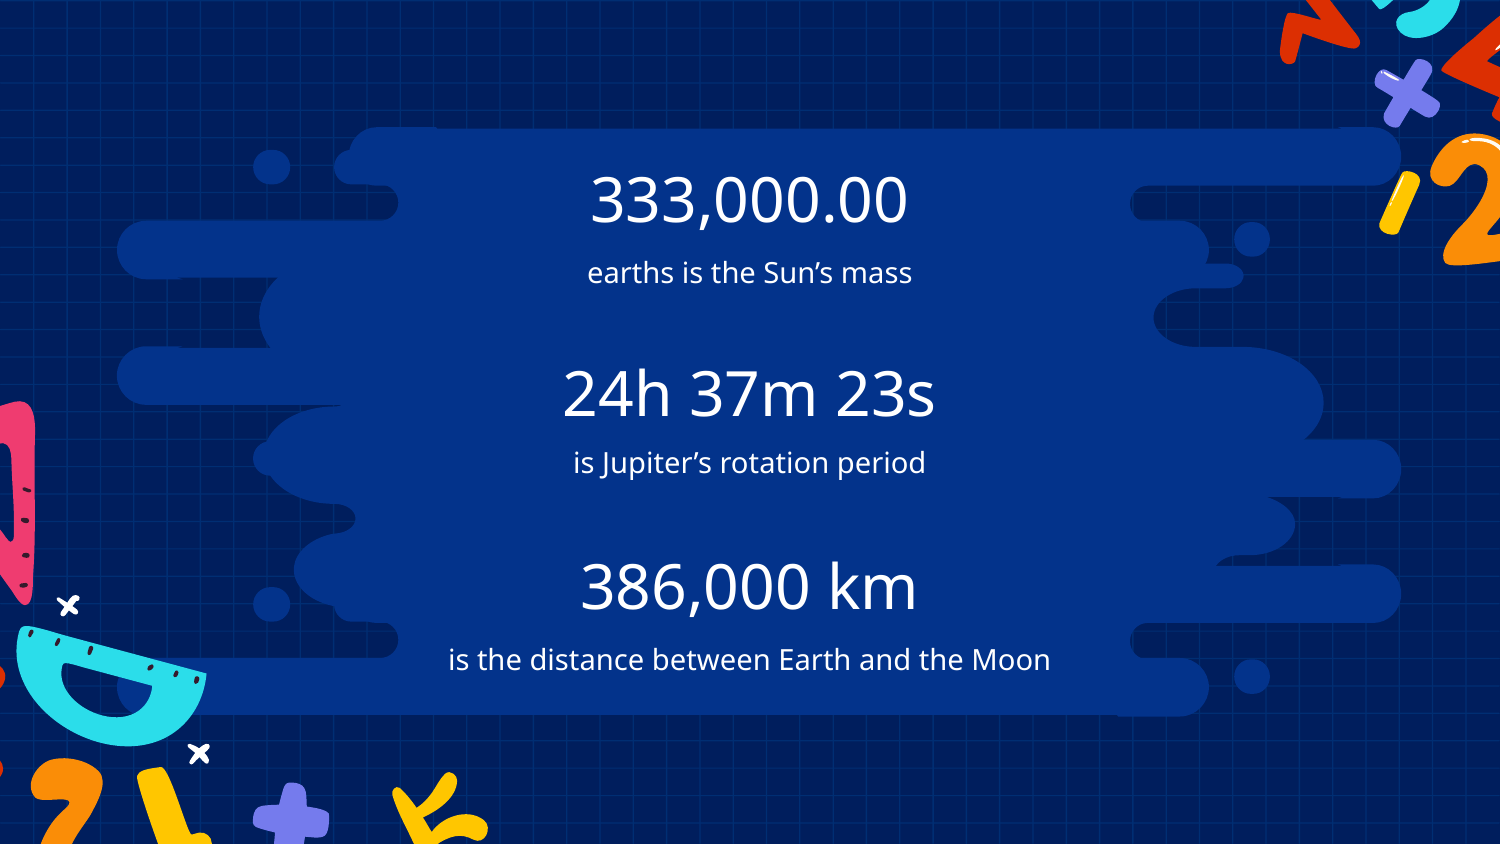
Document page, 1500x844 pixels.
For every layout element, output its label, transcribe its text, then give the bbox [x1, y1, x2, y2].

title 333,000.00 [386, 163, 1114, 231]
title 386,000 km [386, 550, 1114, 618]
title 24h 37m 23s [386, 357, 1114, 425]
subtitle is the distance between Earth and the Moon [427, 634, 1072, 684]
subtitle is Jupiter’s rotation period [427, 437, 1072, 487]
subtitle earths is the Sun’s mass [427, 246, 1072, 296]
